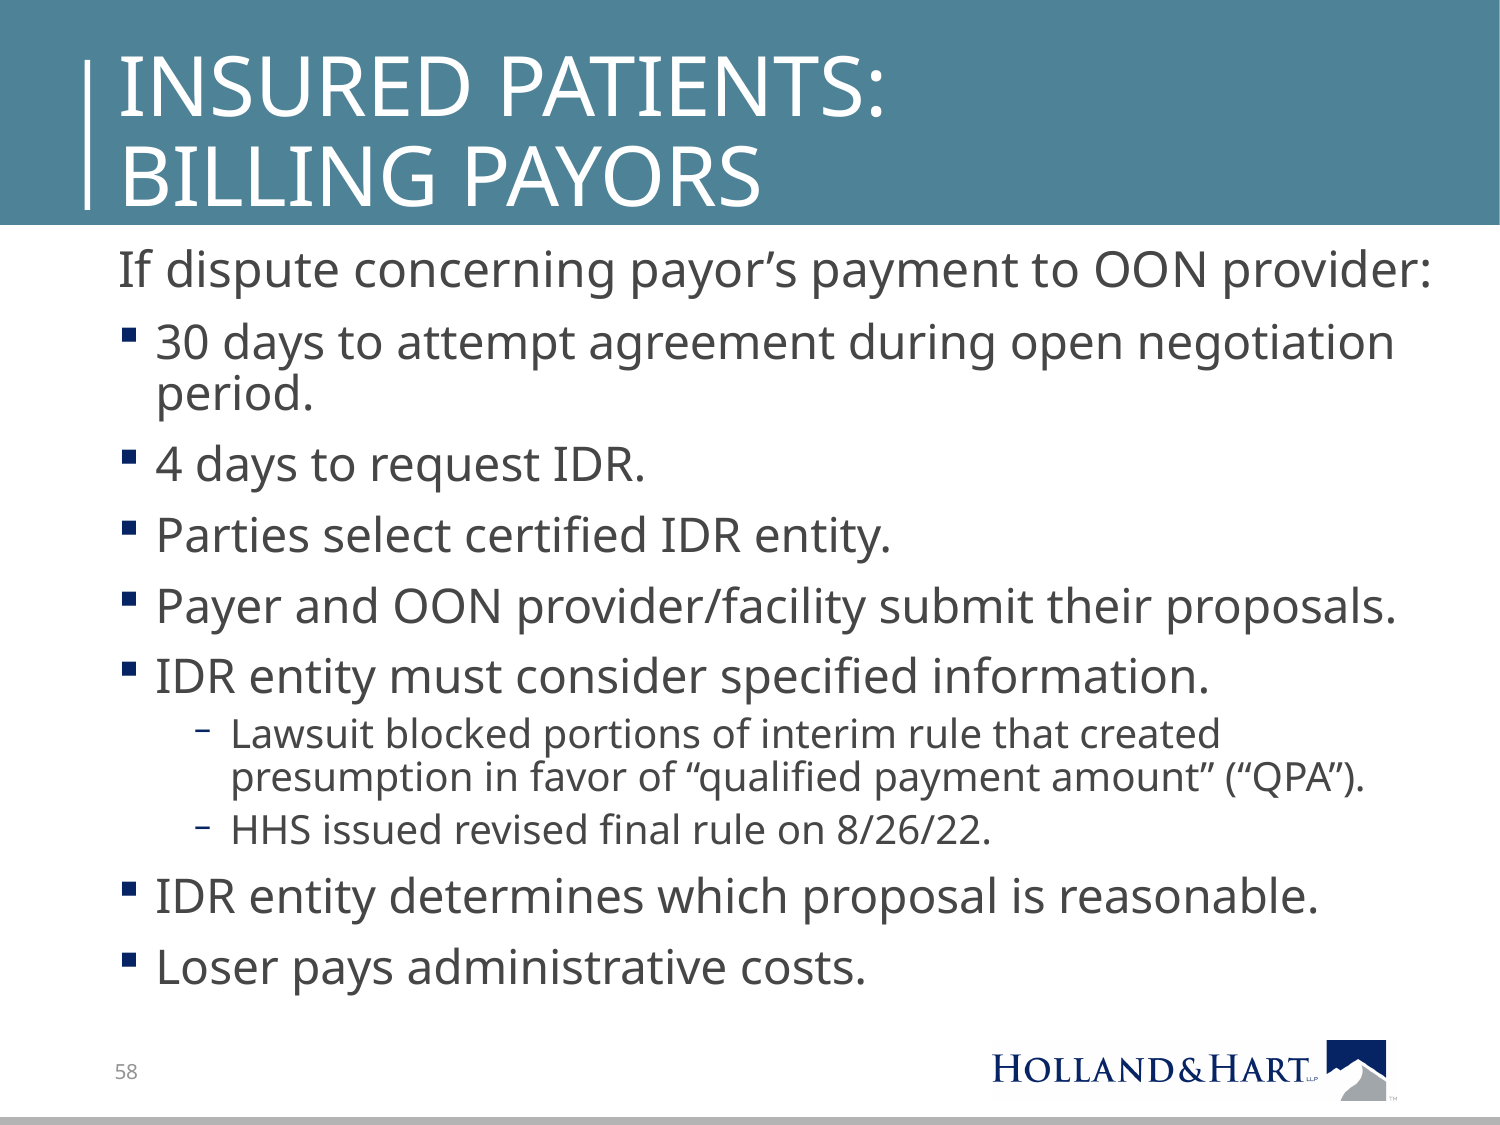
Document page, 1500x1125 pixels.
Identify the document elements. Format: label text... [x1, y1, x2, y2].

slide_number 58 [99, 1042, 438, 1103]
list If dispute concerning payor’s payment to OON provider: 30 days to attempt agreement during open negotiation period. 4 days to request IDR. Parties select certified IDR entity. Payer and OON provider/facility submit their proposals. IDR entity must consider specified information. Lawsuit blocked portions of interim rule that created presumption in favor of “qualified payment amount” (“QPA”). HHS issued revised final rule on 8/26/22. IDR entity determines which proposal is reasonable. Loser pays administrative costs. [103, 237, 1457, 1063]
title Insured patients: Billing Payors [103, 59, 1397, 210]
picture [992, 1063, 1397, 1101]
